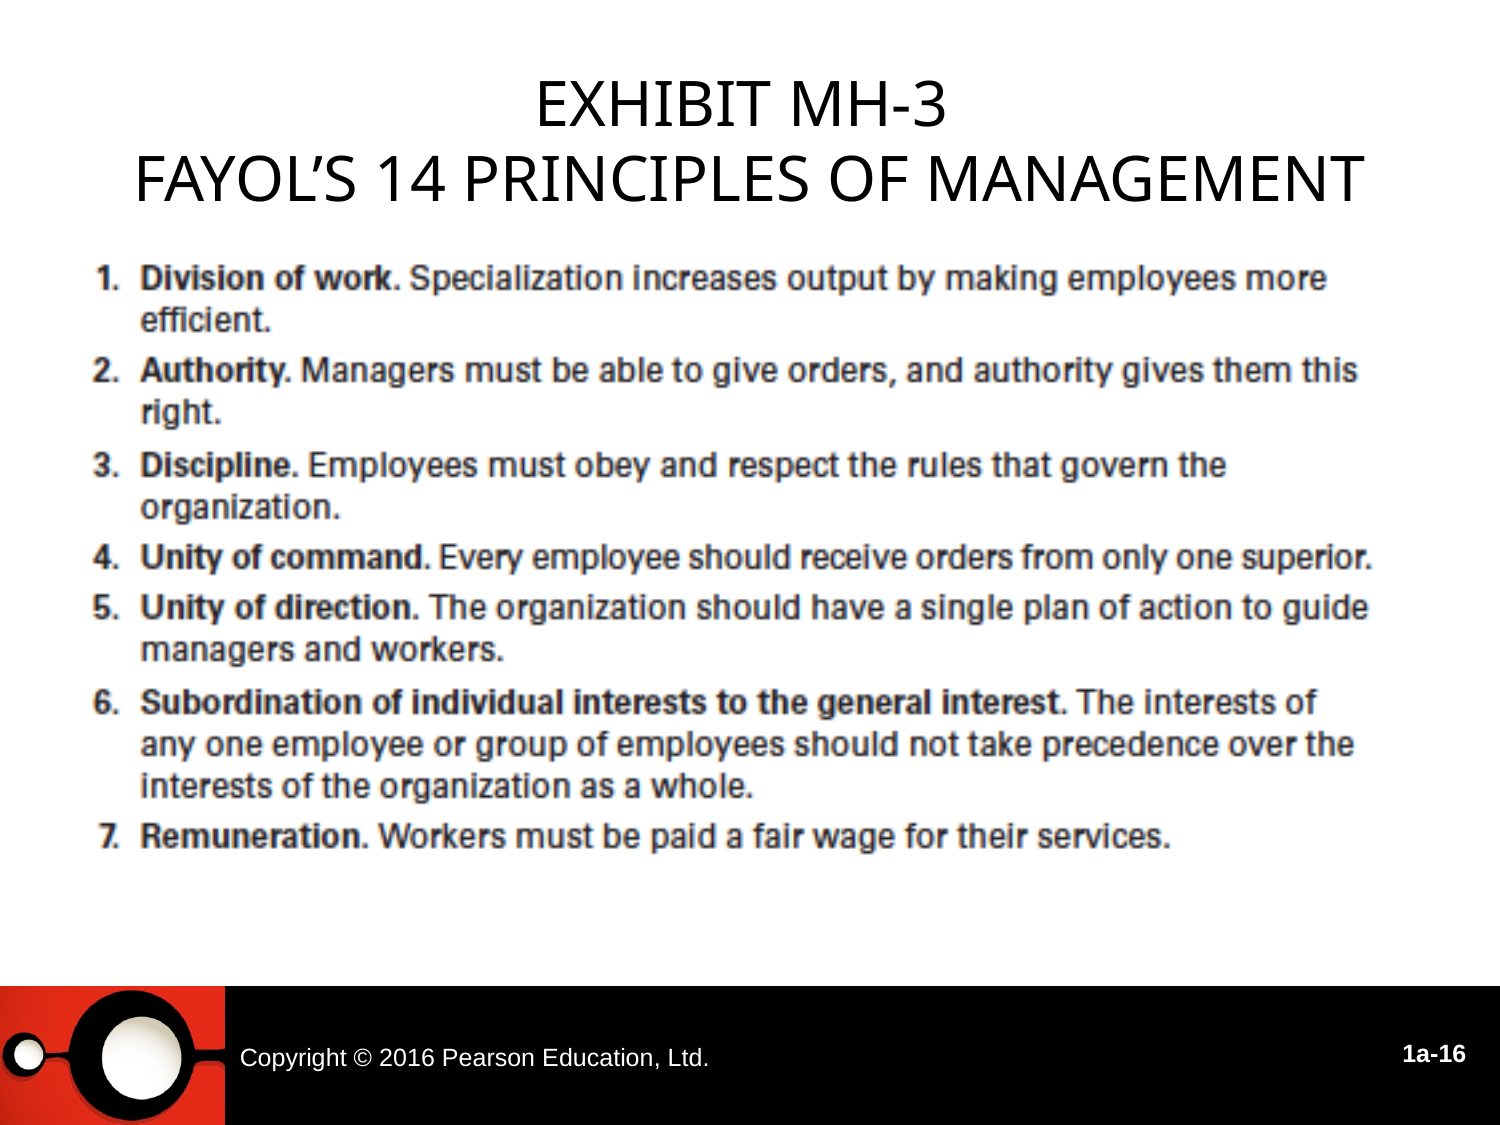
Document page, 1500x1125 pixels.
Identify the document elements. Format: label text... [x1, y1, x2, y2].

picture [62, 249, 1451, 863]
picture [0, 986, 225, 1125]
text_box Exhibit MH-3 Fayol’s 14 Principles of Management [112, 45, 1388, 233]
slide_number 1a-16 [1387, 1026, 1500, 1087]
footer Copyright © 2016 Pearson Education, Ltd. [225, 1026, 838, 1087]
